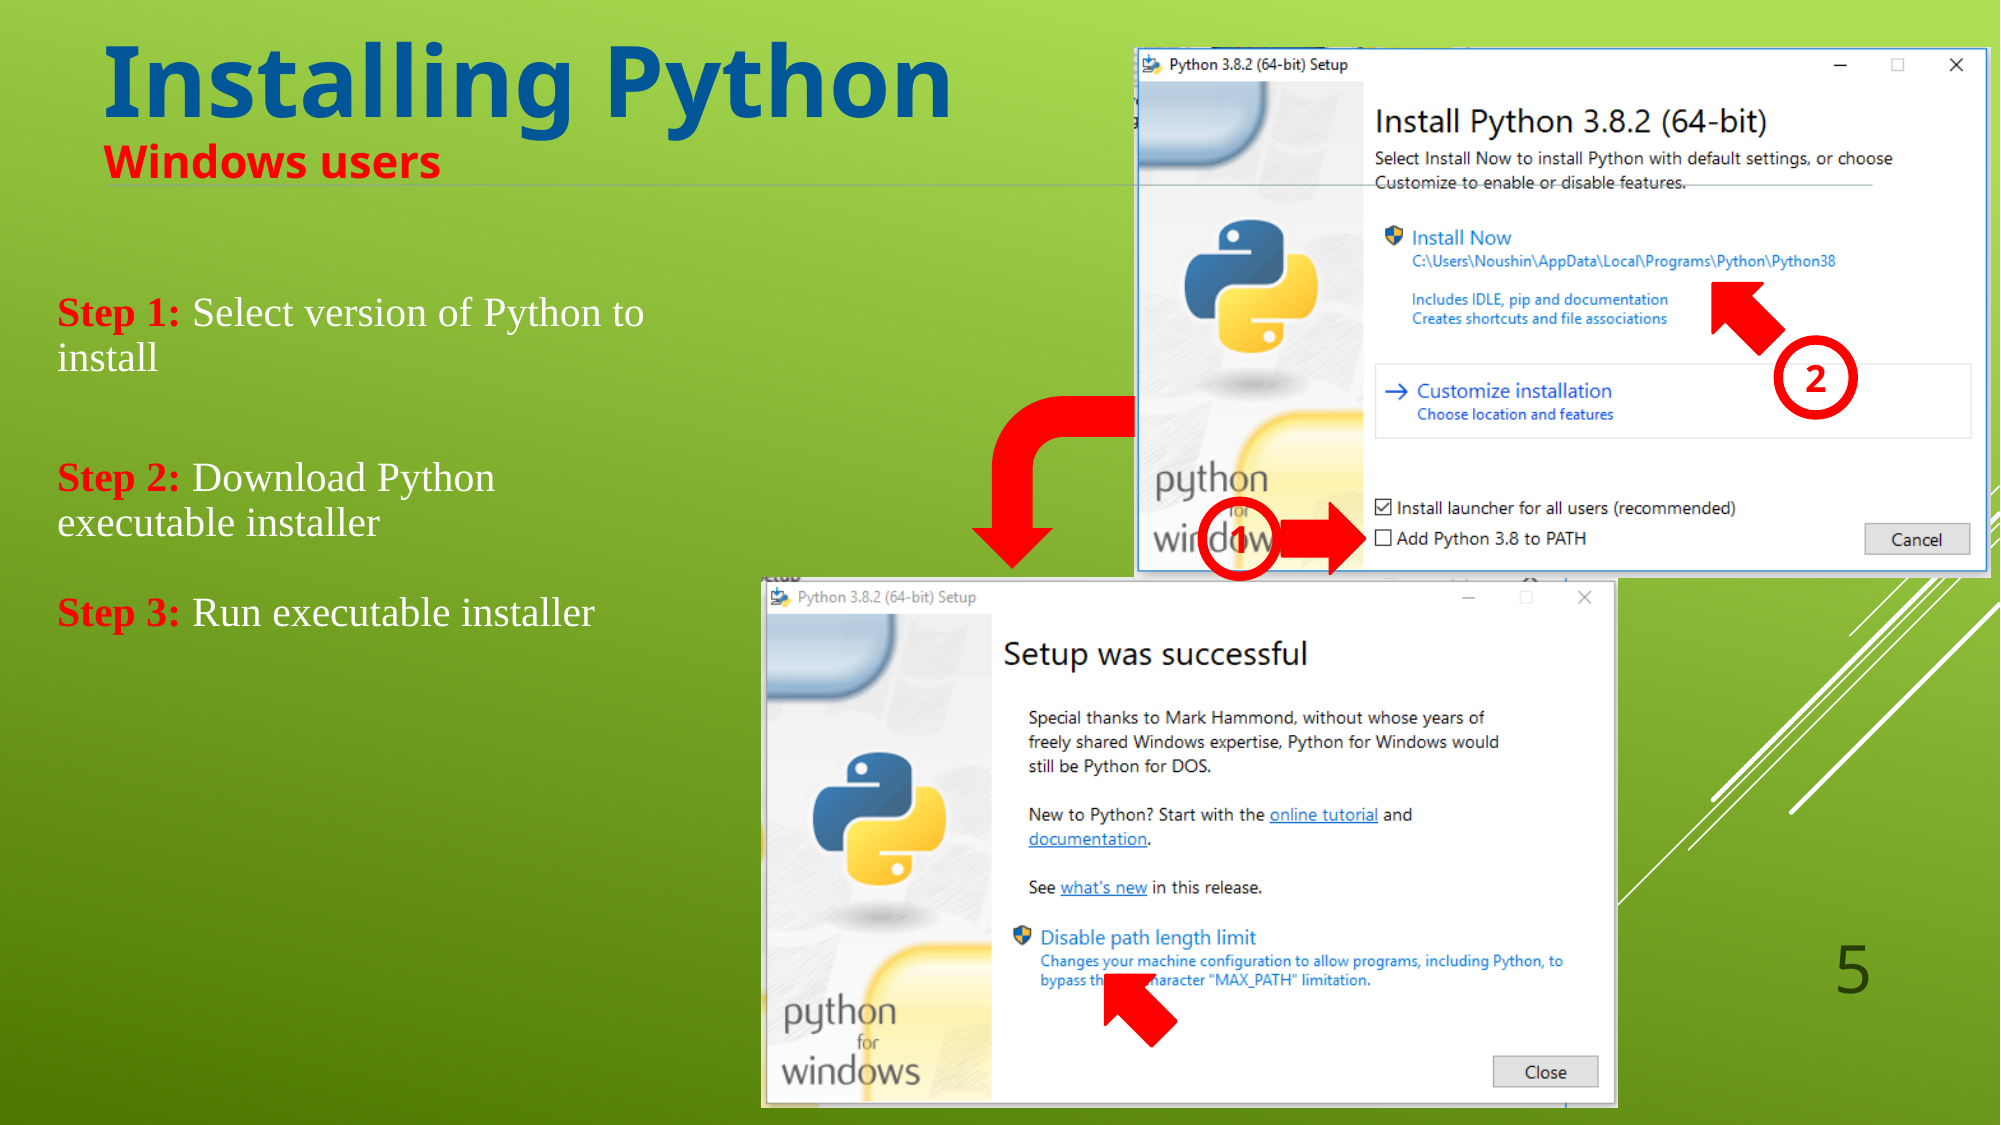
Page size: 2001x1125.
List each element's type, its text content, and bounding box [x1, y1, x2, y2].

slide_number 5 [1700, 915, 1888, 1025]
picture [760, 577, 1618, 1109]
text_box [1134, 47, 1992, 579]
text_box Step 1: Select version of Python to install Step 2: Download Python executable installer Step 3: Run executable installer [42, 282, 691, 1059]
text_box [970, 394, 1134, 570]
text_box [88, 24, 1873, 197]
